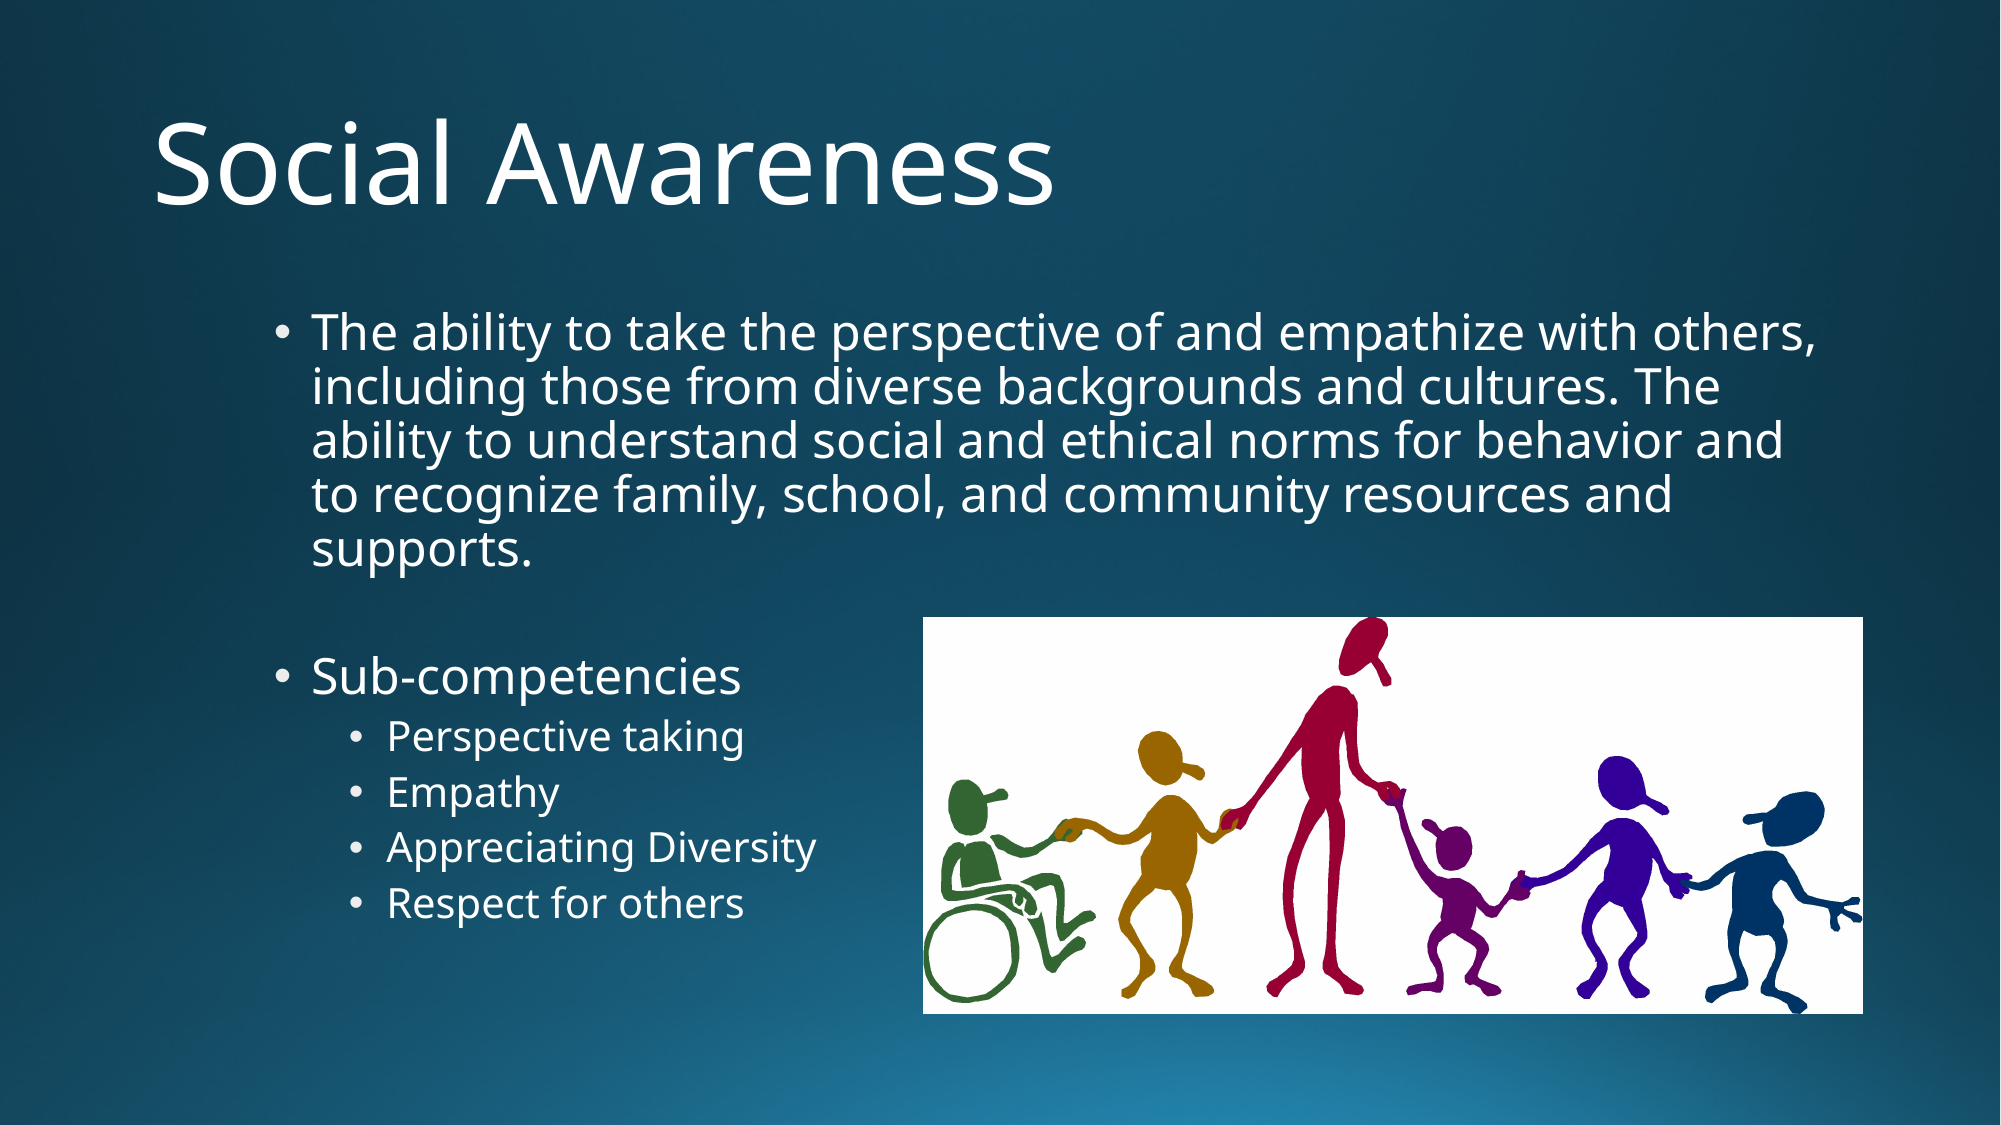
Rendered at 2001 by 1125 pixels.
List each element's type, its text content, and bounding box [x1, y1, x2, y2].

title Social Awareness [137, 59, 1863, 278]
list The ability to take the perspective of and empathize with others, including those from diverse backgrounds and cultures. The ability to understand social and ethical norms for behavior and to recognize family, school, and community resources and supports. Sub-competencies Perspective taking Empathy Appreciating Diversity Respect for others [183, 299, 1863, 1014]
picture [0, 0, 2001, 1125]
